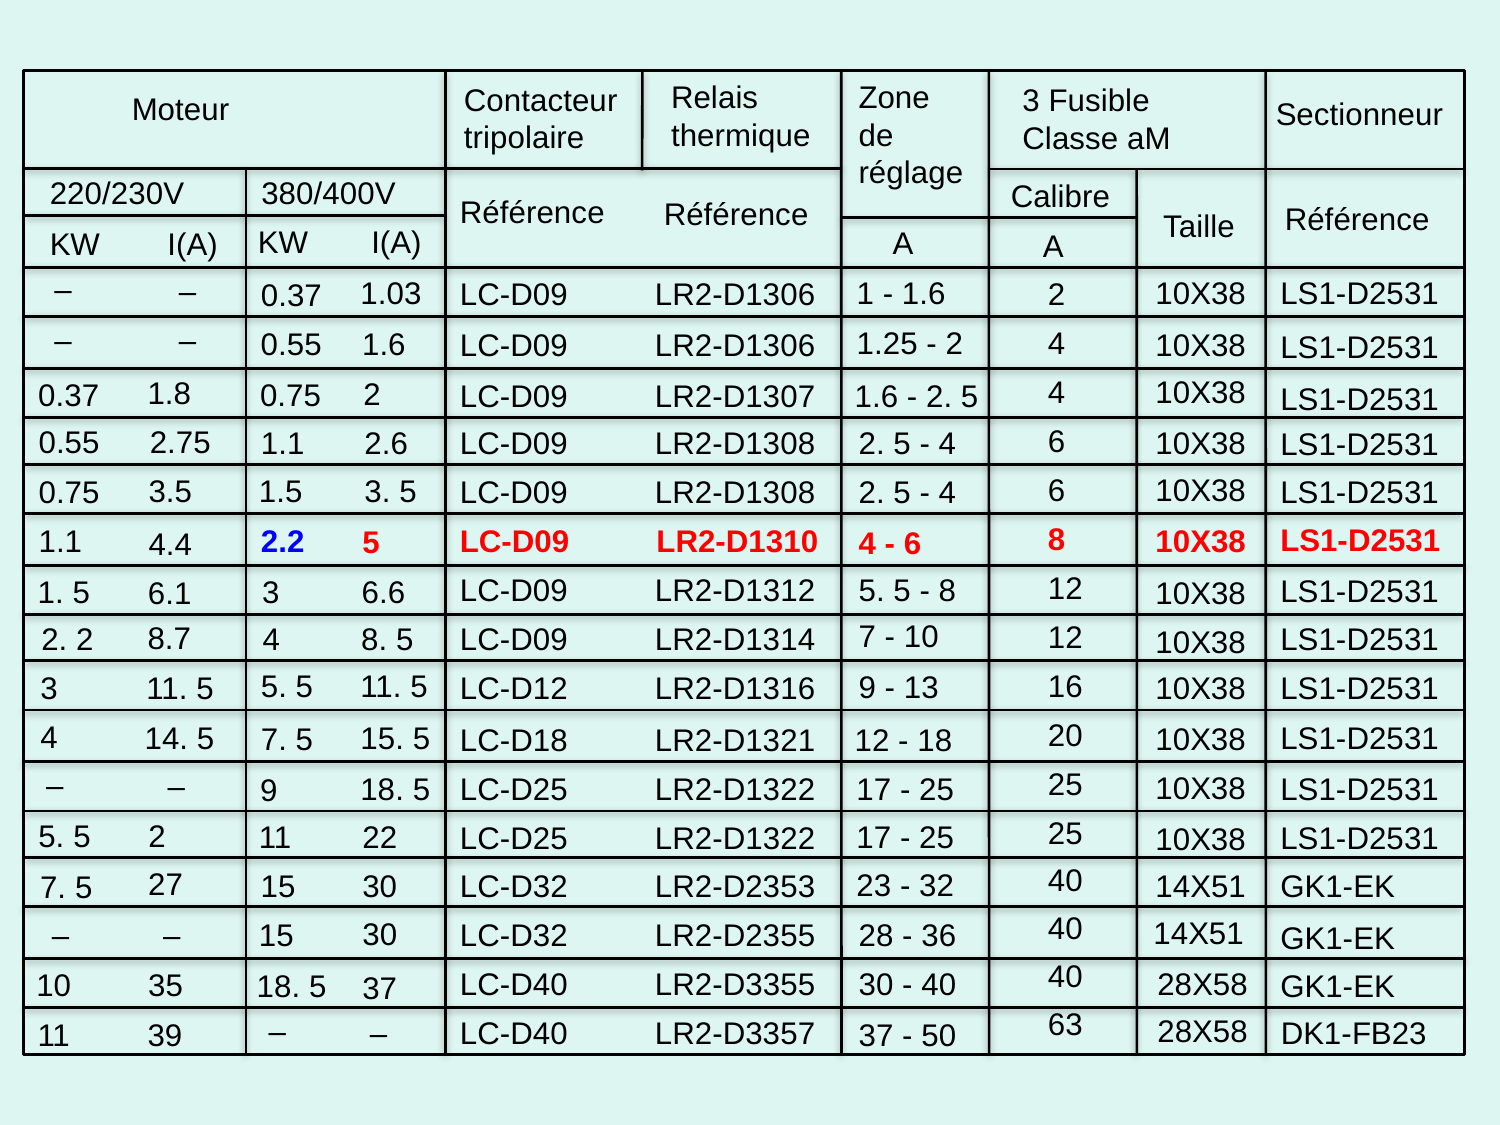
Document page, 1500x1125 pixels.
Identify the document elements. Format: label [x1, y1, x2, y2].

text_box [21, 69, 1484, 1079]
